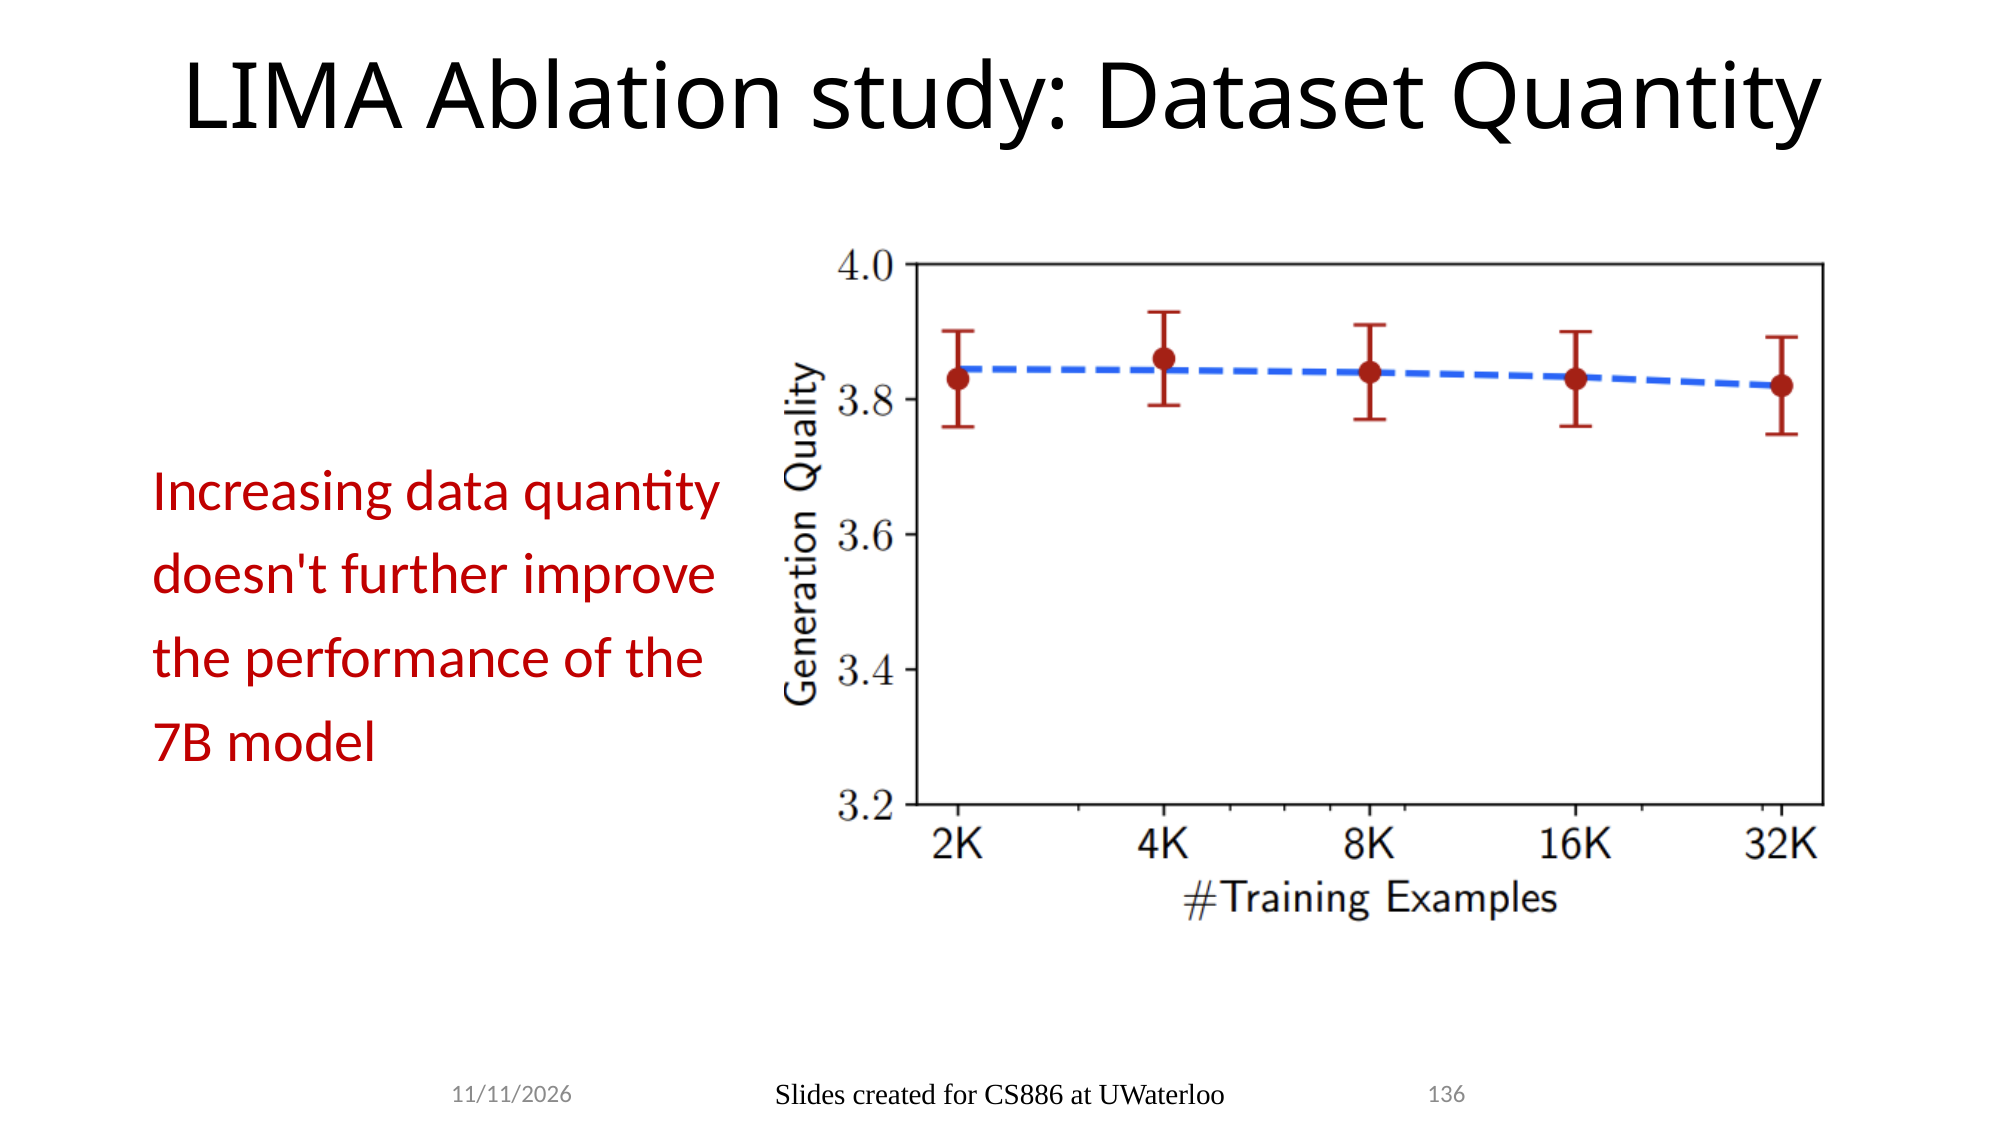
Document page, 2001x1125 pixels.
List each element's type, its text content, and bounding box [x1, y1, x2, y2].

picture [784, 222, 1853, 943]
slide_number 136 [1412, 1063, 1863, 1123]
list Increasing data quantity doesn't further improve the performance of the 7B model [137, 194, 1863, 1063]
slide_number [137, 1063, 588, 1123]
title LIMA Ablation study: Dataset Quantity [2, 3, 2000, 195]
footer Slides created for CS886 at UWaterloo [662, 1063, 1338, 1123]
